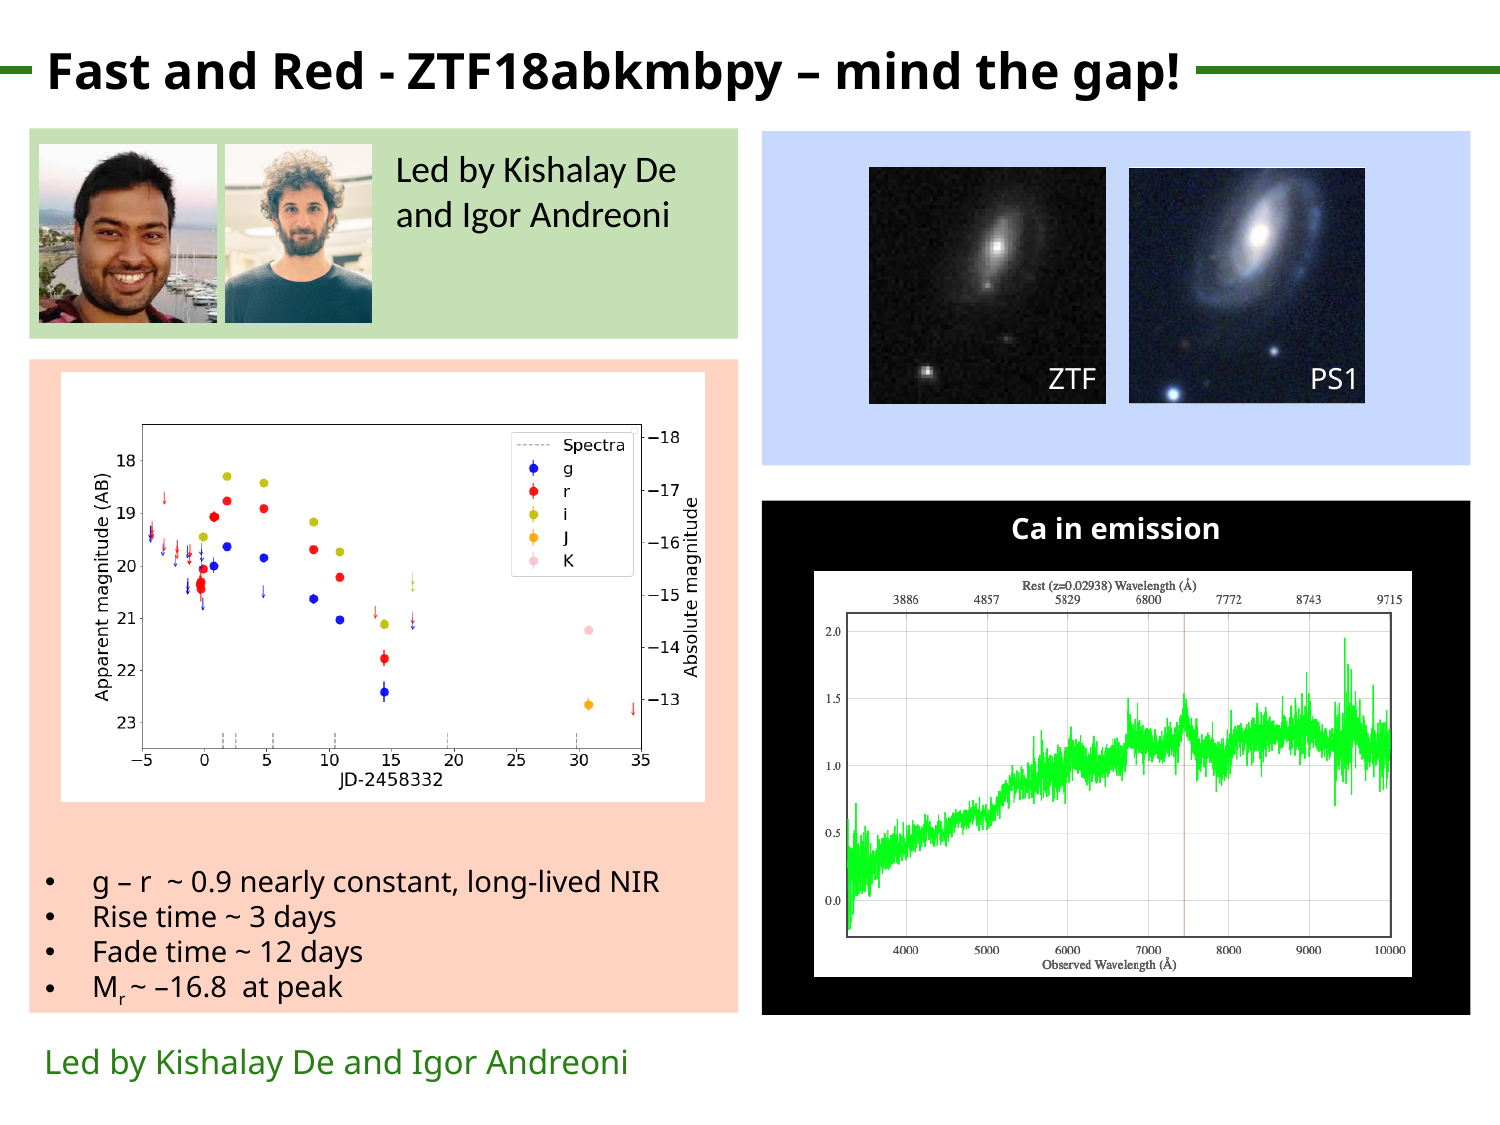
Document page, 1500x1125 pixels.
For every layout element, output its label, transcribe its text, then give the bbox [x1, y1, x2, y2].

text_box Ca in emission [761, 503, 1471, 553]
text_box Led by Kishalay De and Igor Andreoni [29, 1033, 702, 1089]
picture [1129, 167, 1365, 404]
text_box PS1 [1365, 352, 1376, 403]
text_box ZTF [1106, 352, 1112, 403]
text_box [28, 358, 739, 1014]
picture [61, 372, 705, 802]
picture [38, 144, 217, 323]
text_box Fast and Red - ZTF18abkmbpy – mind the gap! [32, 70, 1196, 108]
picture [225, 144, 372, 323]
picture [869, 167, 1106, 404]
text_box [761, 553, 1471, 1015]
text_box g – r ~ 0.9 nearly constant, long-lived NIR Rise time ~ 3 days Fade time ~ 12 days Mr ~ –16.8 at peak [30, 856, 740, 1016]
text_box [761, 130, 1471, 466]
text_box Led by Kishalay De and Igor Andreoni [381, 137, 733, 243]
text_box [29, 128, 739, 339]
text_box Fast and Red - ZTF18abkmbpy – mind the gap! [32, 32, 1196, 69]
picture [814, 571, 1412, 977]
